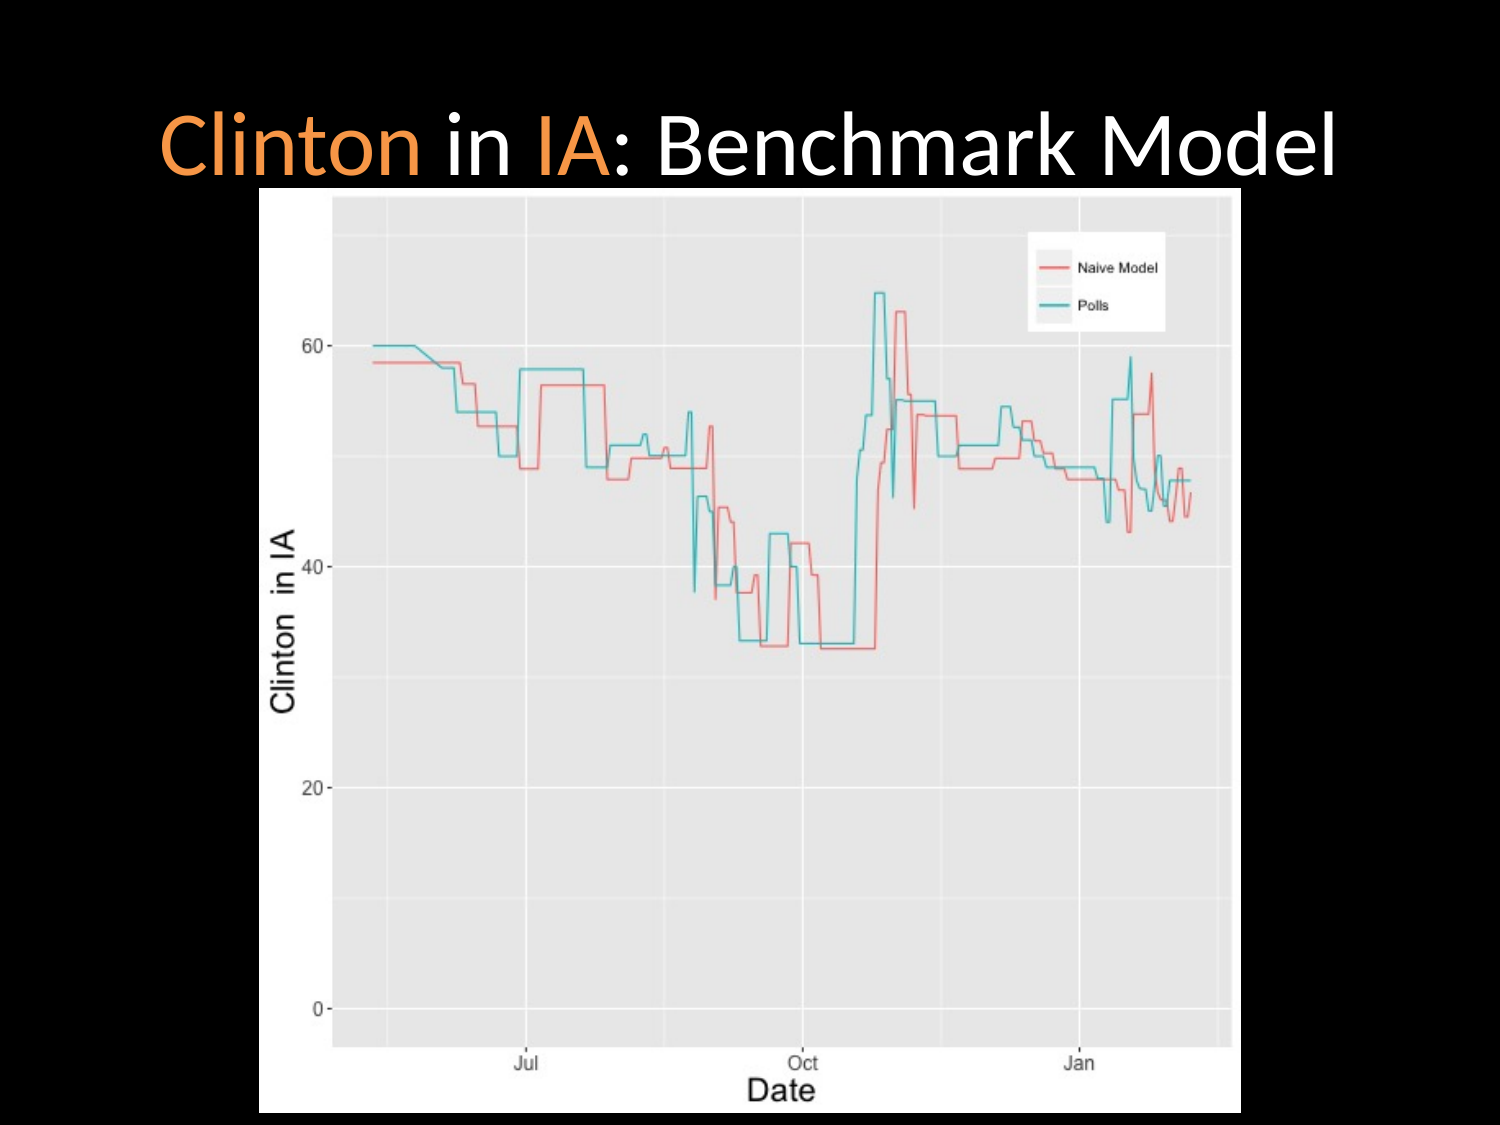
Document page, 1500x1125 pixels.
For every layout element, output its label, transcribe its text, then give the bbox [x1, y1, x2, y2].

title Clinton in IA: Benchmark Model [75, 45, 1425, 233]
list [258, 188, 1242, 1114]
